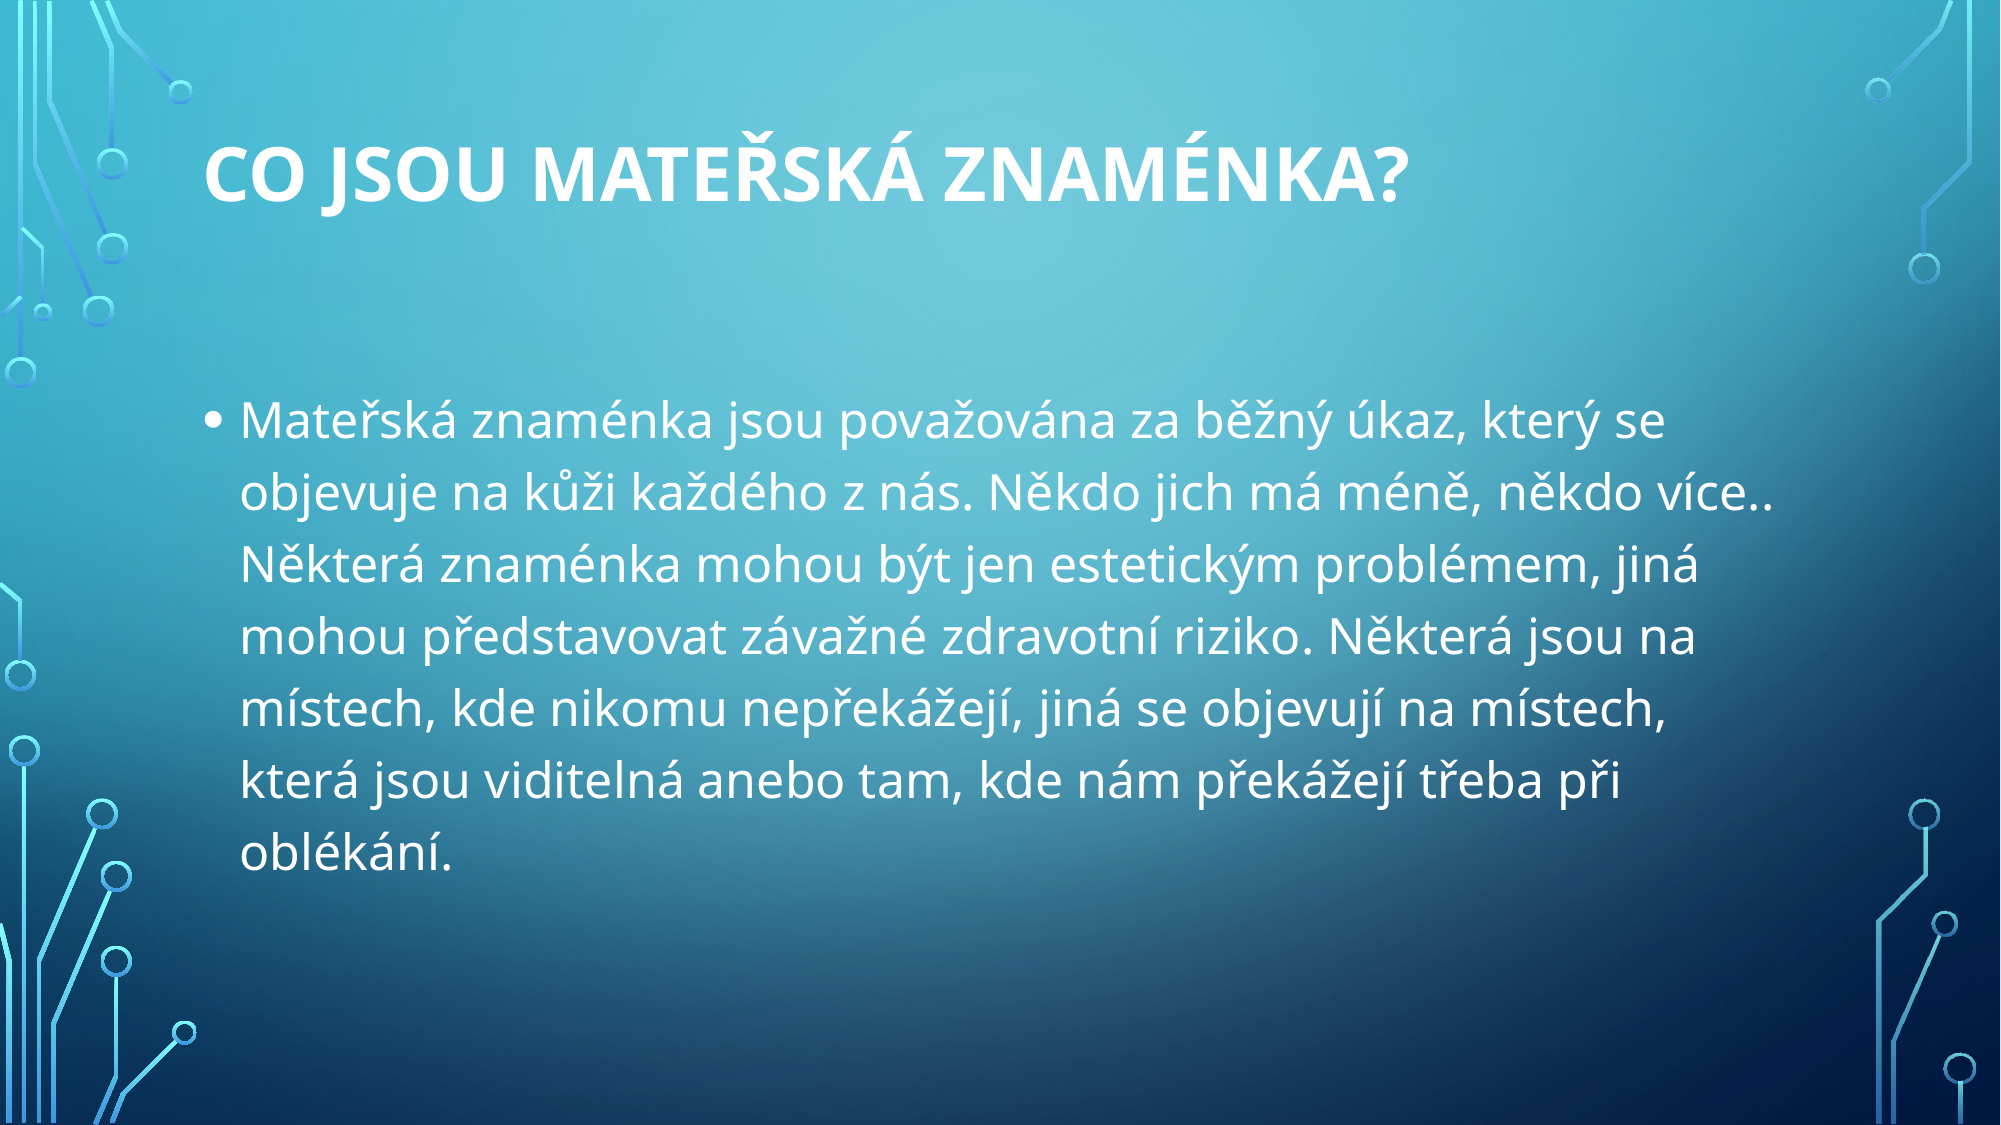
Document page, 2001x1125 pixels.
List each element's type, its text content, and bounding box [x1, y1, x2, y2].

list Mateřská znaménka jsou považována za běžný úkaz, který se objevuje na kůži každého z nás. Někdo jich má méně, někdo více.. Některá znaménka mohou být jen estetickým problémem, jiná mohou představovat závažné zdravotní riziko. Některá jsou na místech, kde nikomu nepřekážejí, jiná se objevují na místech, která jsou viditelná anebo tam, kde nám překážejí třeba při oblékání. [187, 369, 1813, 950]
title Co jsou mateřská znaménka? [187, 101, 1813, 344]
